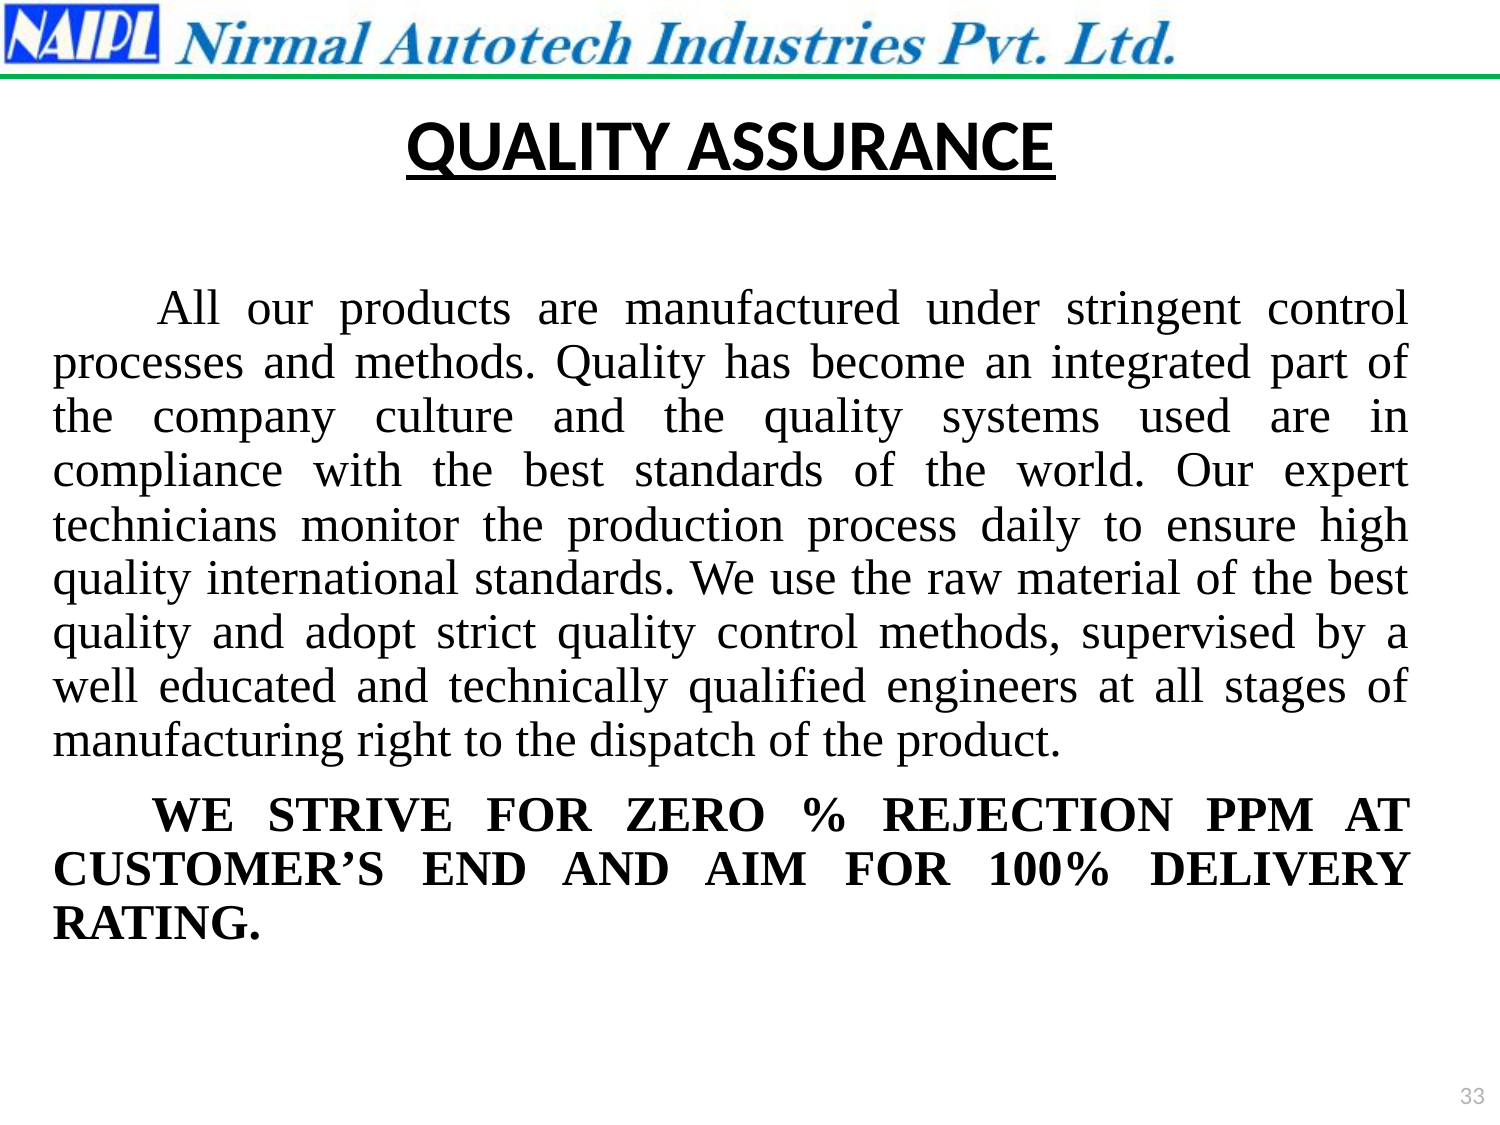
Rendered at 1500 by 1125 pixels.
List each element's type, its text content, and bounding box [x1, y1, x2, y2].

picture [0, 0, 1177, 74]
text_box QUALITY ASSURANCE All our products are manufactured under stringent control processes and methods. Quality has become an integrated part of the company culture and the quality systems used are in compliance with the best standards of the world. Our expert technicians monitor the production process daily to ensure high quality international standards. We use the raw material of the best quality and adopt strict quality control methods, supervised by a well educated and technically qualified engineers at all stages of manufacturing right to the dispatch of the product. WE STRIVE FOR ZERO % REJECTION PPM AT CUSTOMER’S END AND AIM FOR 100% DELIVERY RATING. [37, 99, 1425, 1075]
slide_number 33 [1434, 1067, 1500, 1122]
